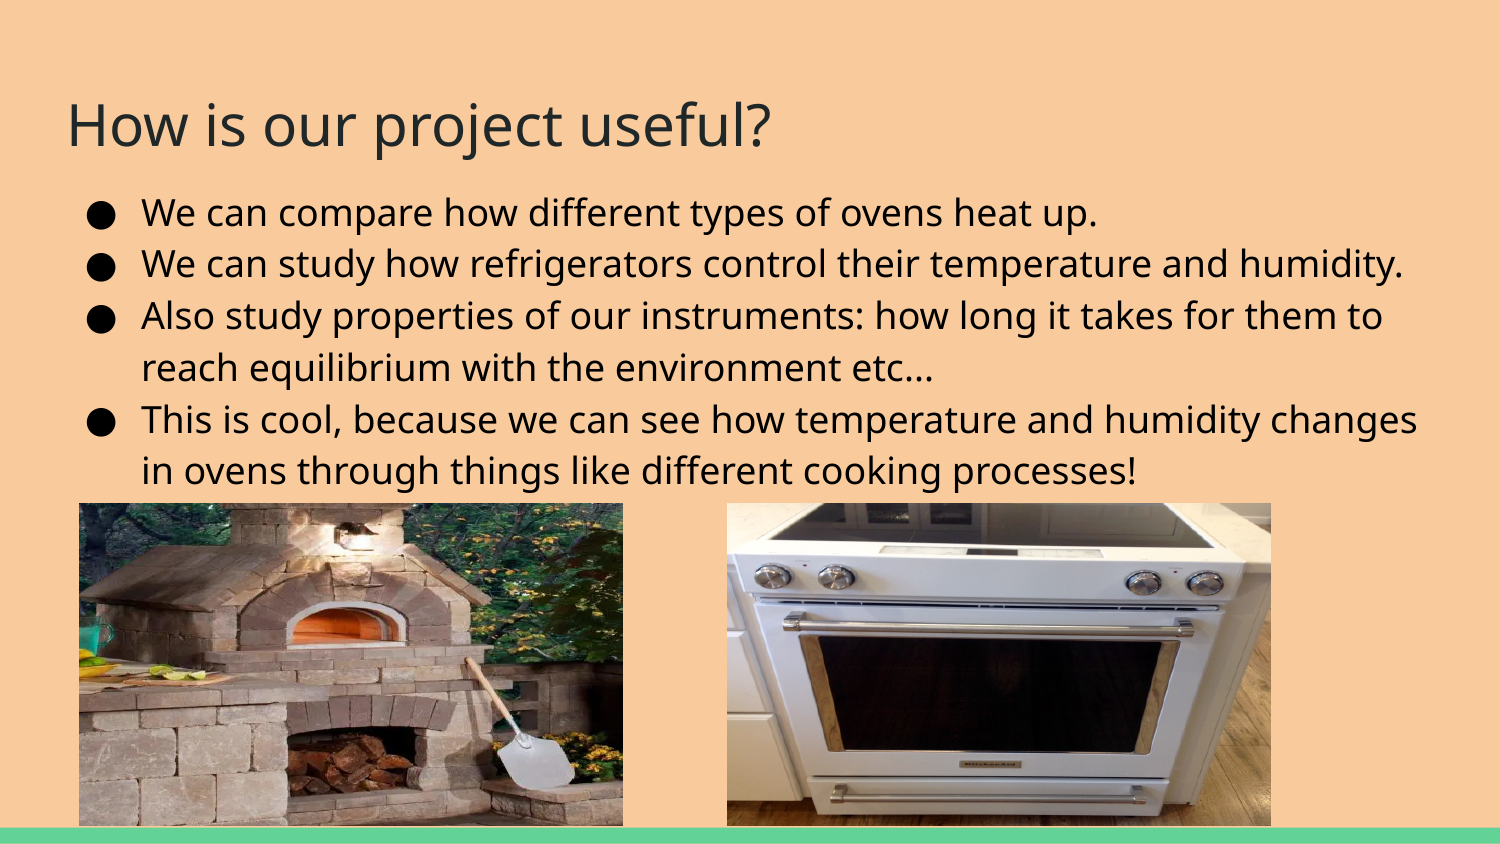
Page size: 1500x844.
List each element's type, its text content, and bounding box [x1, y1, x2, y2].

picture [727, 503, 1271, 827]
picture [78, 503, 623, 827]
title How is our project useful? [51, 72, 1449, 166]
list We can compare how different types of ovens heat up. We can study how refrigerators control their temperature and humidity. Also study properties of our instruments: how long it takes for them to reach equilibrium with the environment etc... This is cool, because we can see how temperature and humidity changes in ovens through things like different cooking processes! [51, 166, 1449, 728]
